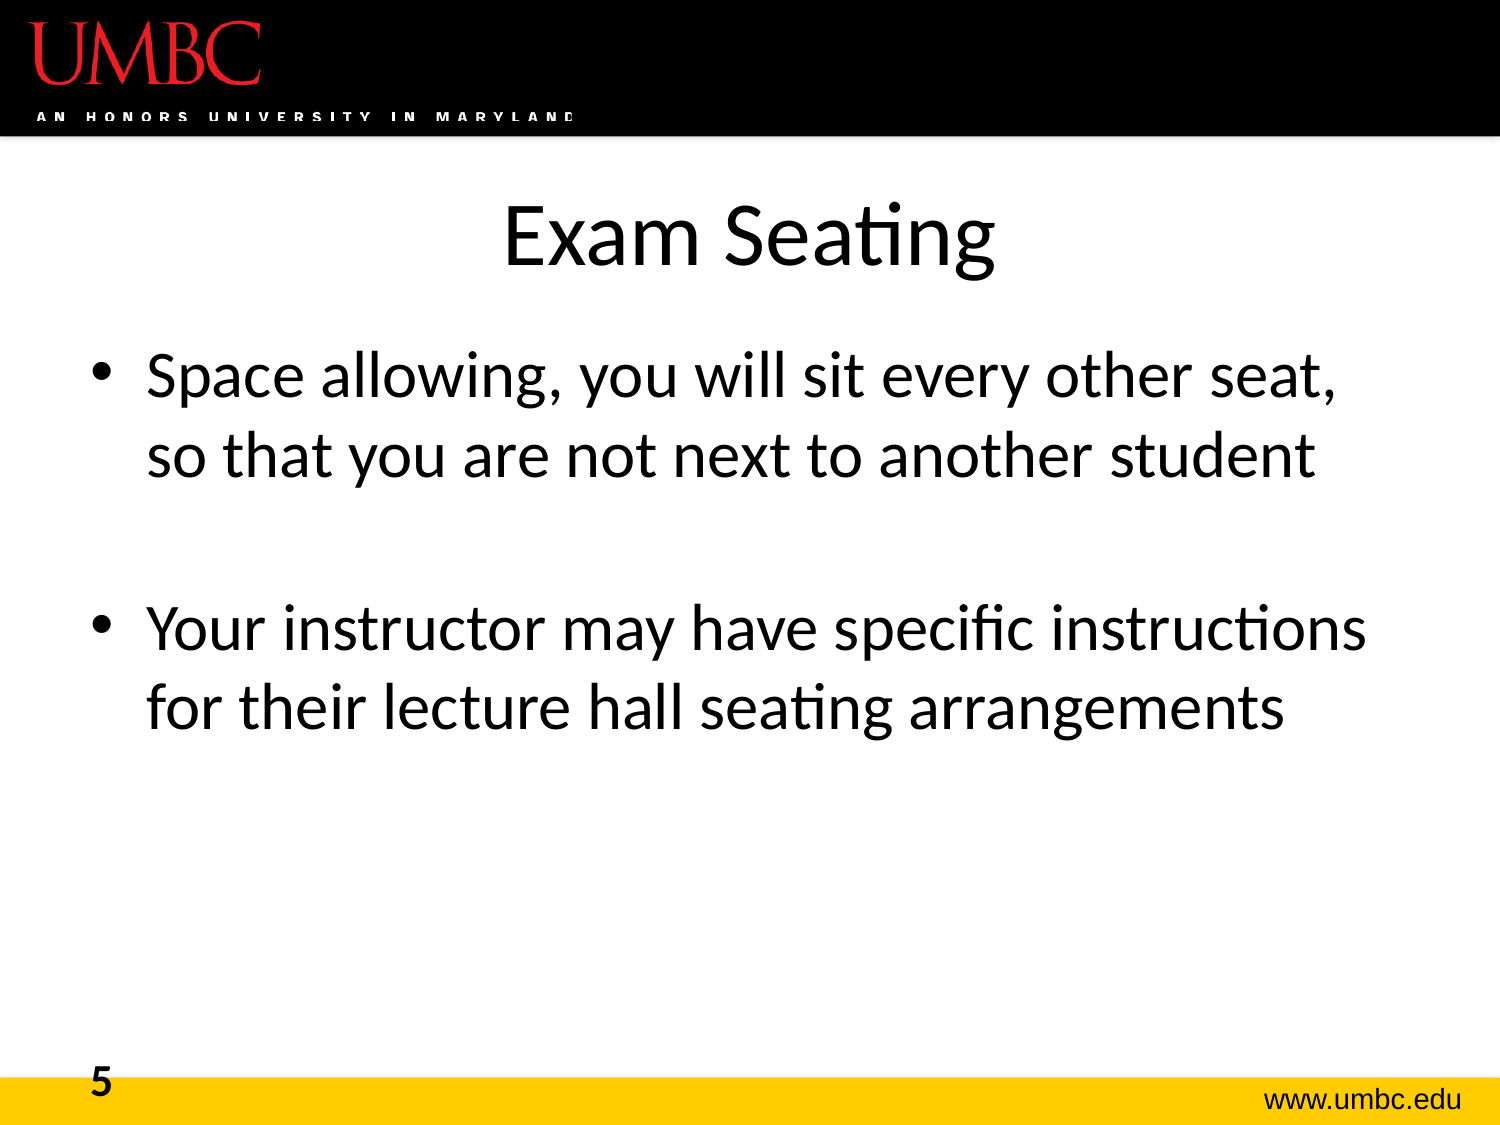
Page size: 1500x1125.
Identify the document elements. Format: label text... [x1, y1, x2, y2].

title Exam Seating [75, 135, 1425, 323]
slide_number 5 [75, 1042, 425, 1103]
list Space allowing, you will sit every other seat, so that you are not next to another student Your instructor may have specific instructions for their lecture hall seating arrangements [75, 323, 1425, 1005]
